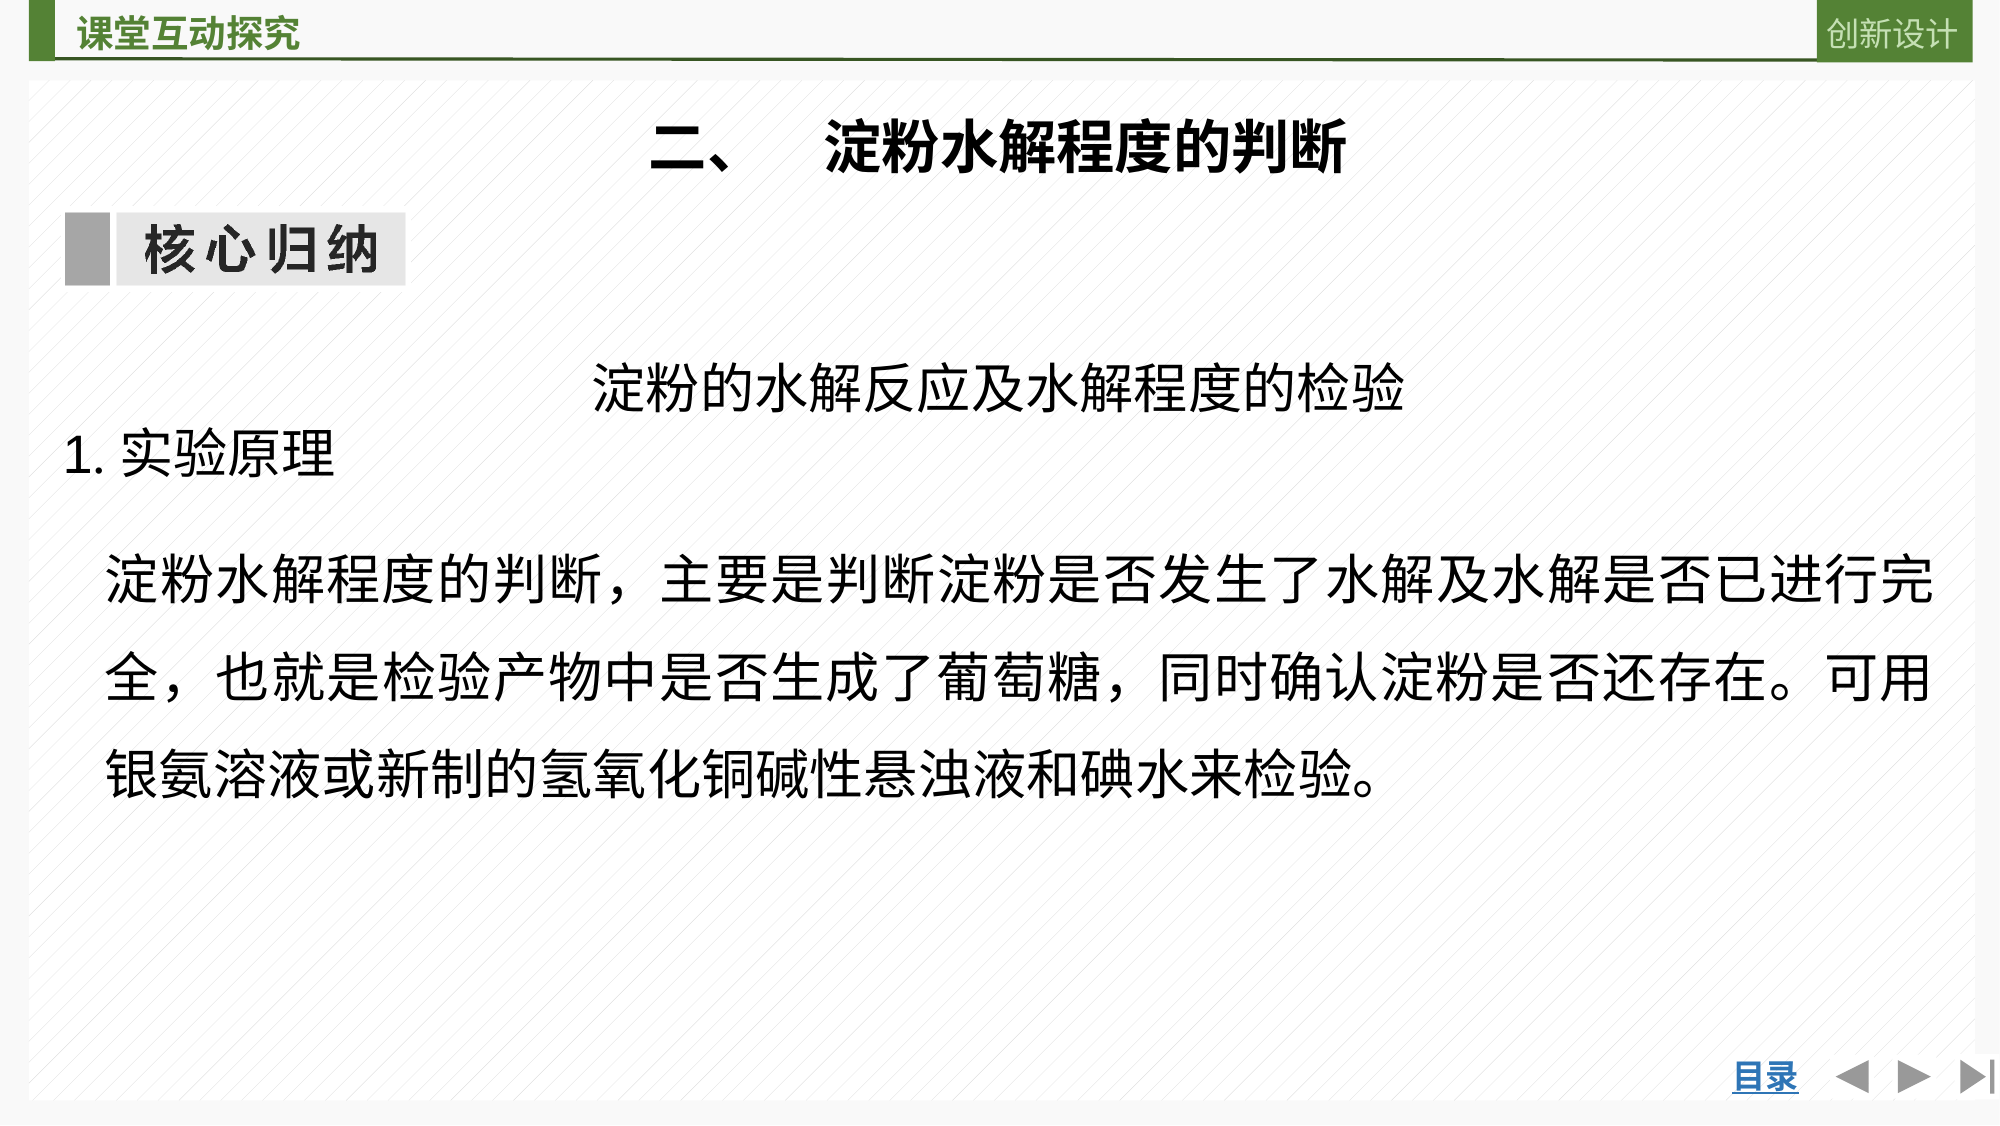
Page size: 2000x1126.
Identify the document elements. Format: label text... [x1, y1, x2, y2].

text_box 淀粉水解程度的判断，主要是判断淀粉是否发生了水解及水解是否已进行完全，也就是检验产物中是否生成了葡萄糖，同时确认淀粉是否还存在。可用银氨溶液或新制的氢氧化铜碱性悬浊液和碘水来检验。 [84, 502, 1955, 816]
text_box 淀粉的水解反应及水解程度的检验 1.实验原理 [42, 311, 1955, 494]
picture [61, 206, 411, 292]
text_box 二、 淀粉水解程度的判断 [42, 67, 1955, 188]
